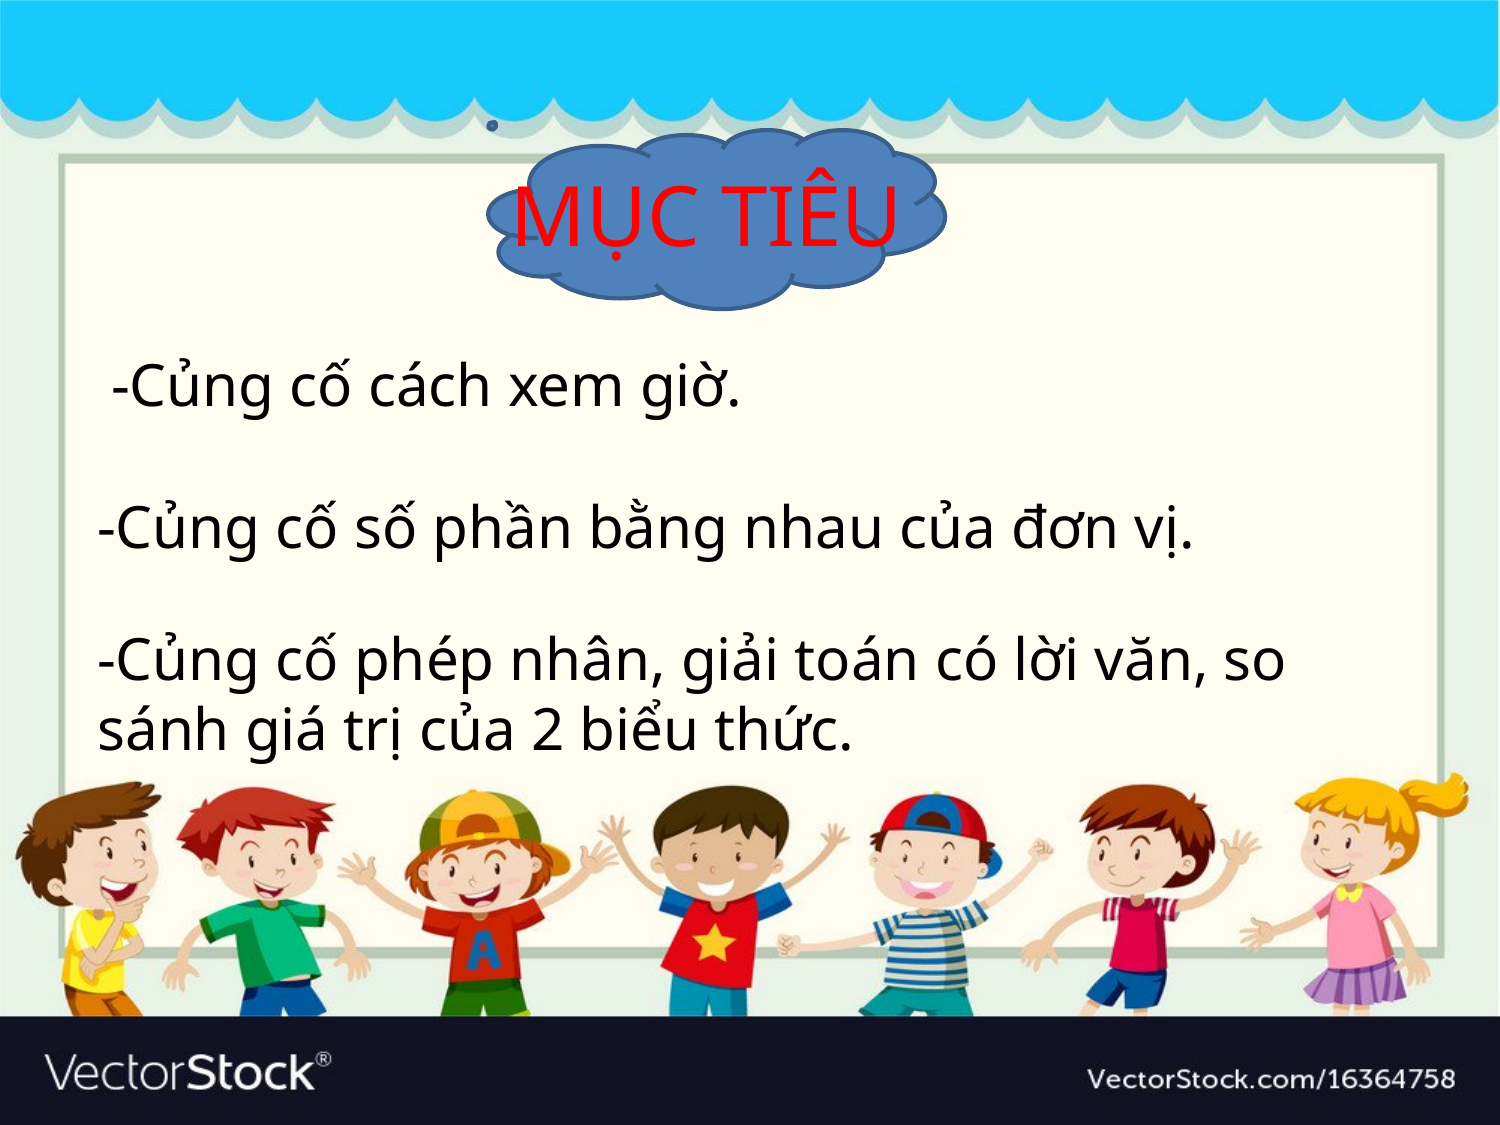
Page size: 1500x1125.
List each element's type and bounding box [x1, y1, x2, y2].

list [0, 0, 1500, 1125]
